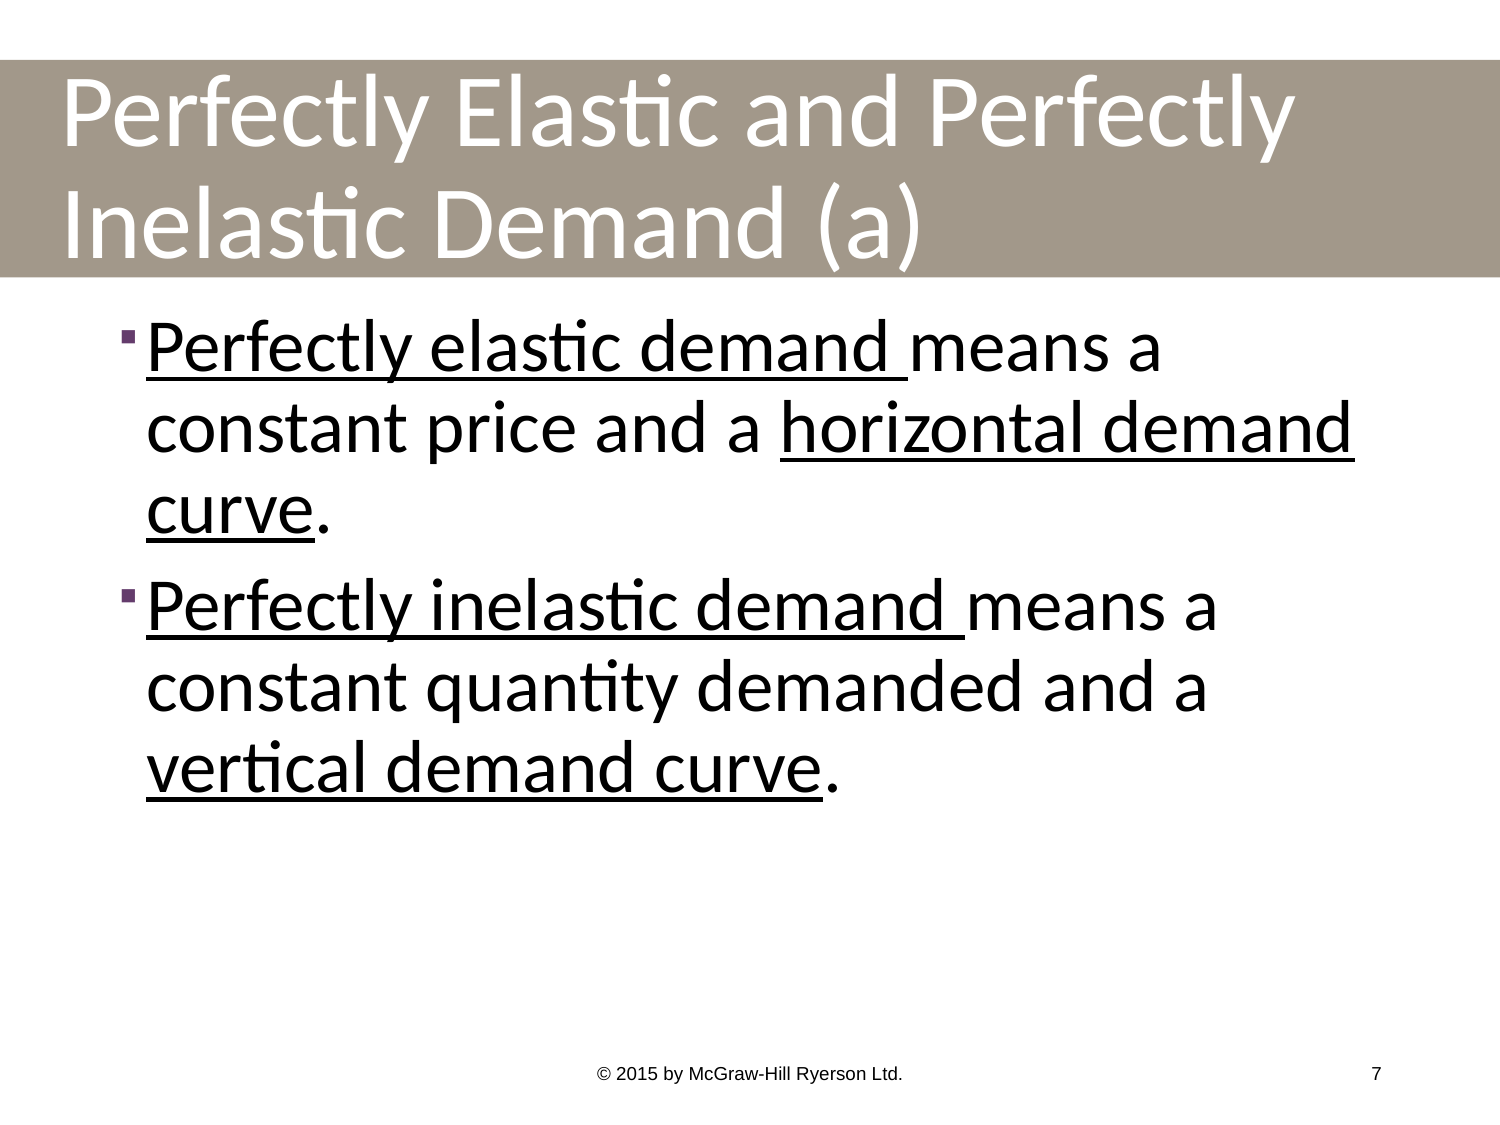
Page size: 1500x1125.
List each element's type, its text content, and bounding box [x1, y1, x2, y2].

title Perfectly Elastic and Perfectly Inelastic Demand (a) [0, 59, 1500, 278]
list Perfectly elastic demand means a constant price and a horizontal demand curve. Perfectly inelastic demand means a constant quantity demanded and a vertical demand curve. [103, 299, 1397, 1014]
slide_number 7 [1059, 1042, 1397, 1103]
footer © 2015 by McGraw-Hill Ryerson Ltd. [496, 1042, 1004, 1103]
